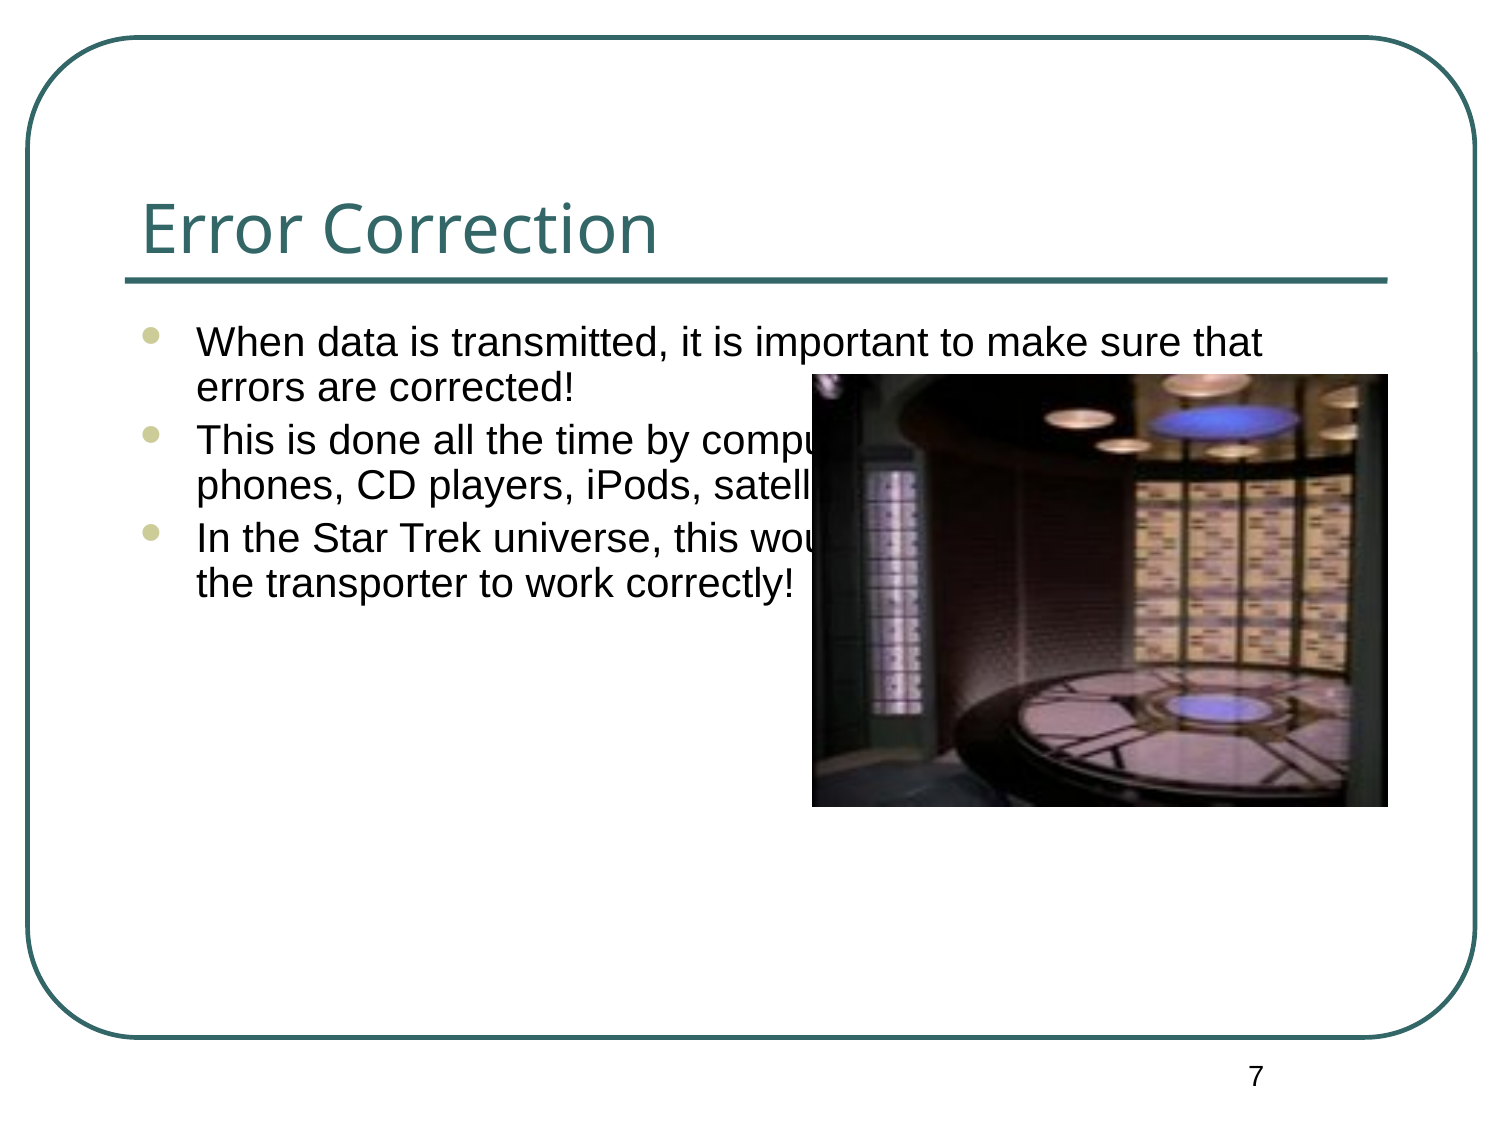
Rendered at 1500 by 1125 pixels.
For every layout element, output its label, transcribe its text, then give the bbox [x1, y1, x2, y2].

list When data is transmitted, it is important to make sure that errors are corrected! This is done all the time by computers, fax machines, cell phones, CD players, iPods, satellites, etc. In the Star Trek universe, this would be especially important for the transporter to work correctly! [124, 312, 1388, 976]
slide_number 7 [1124, 1049, 1388, 1125]
picture [812, 374, 1388, 807]
title Error Correction [124, 87, 1388, 276]
